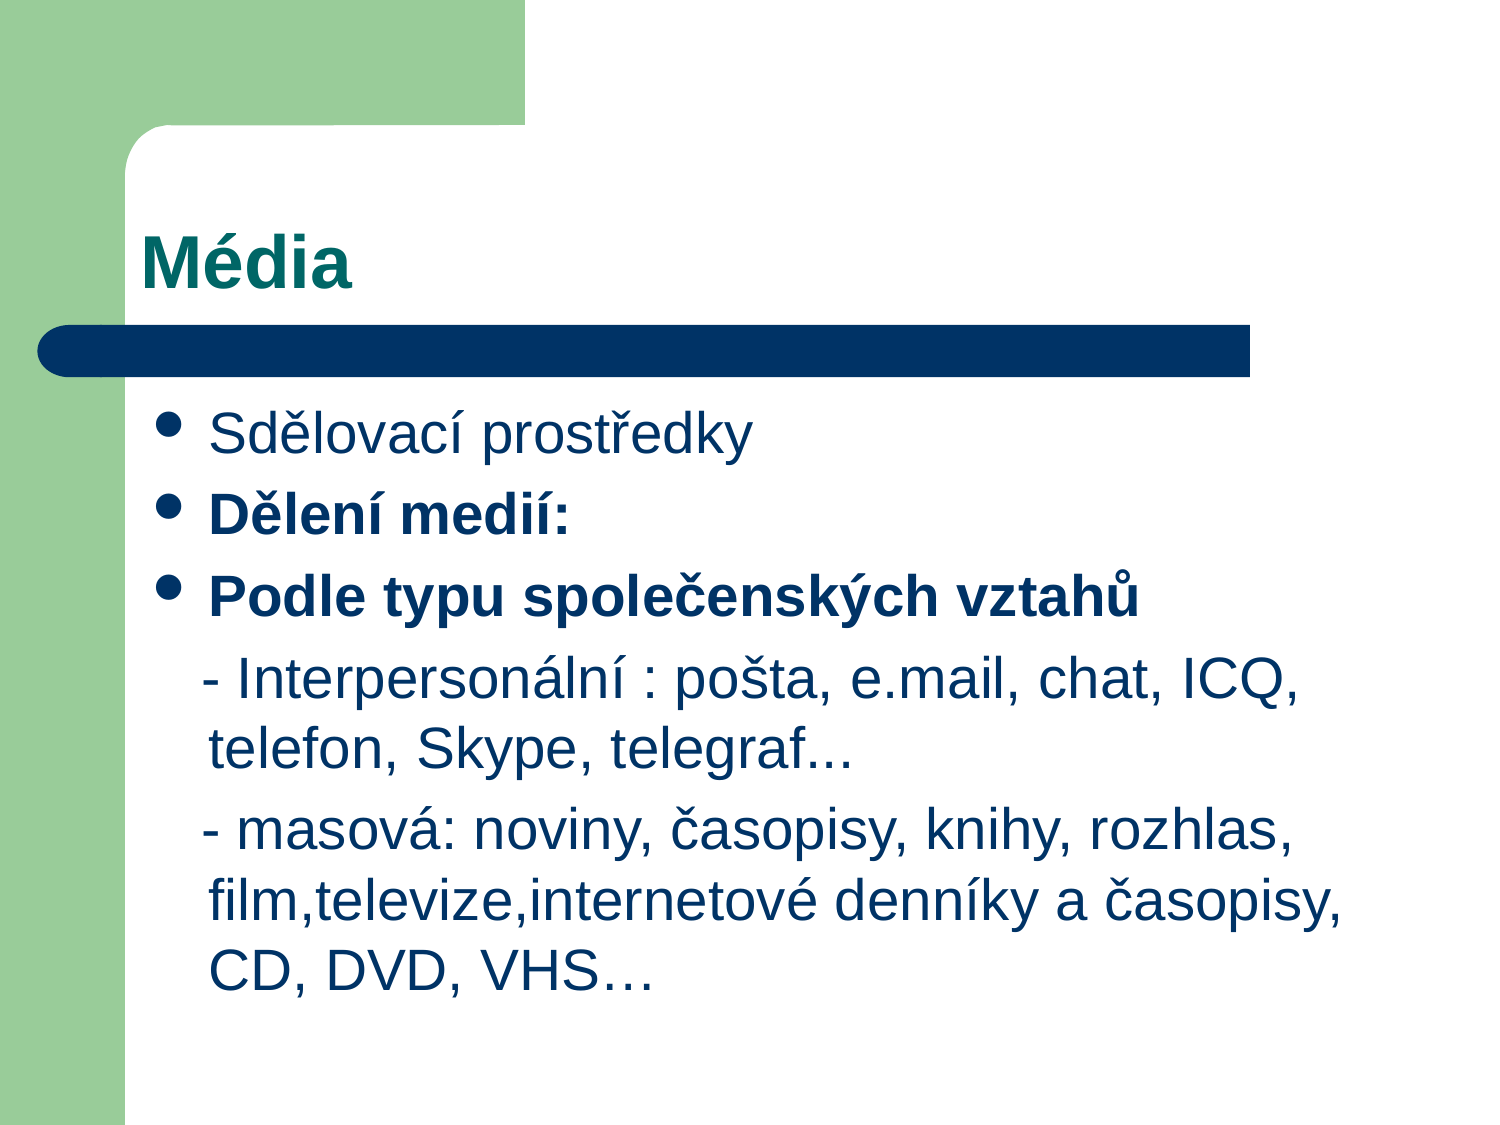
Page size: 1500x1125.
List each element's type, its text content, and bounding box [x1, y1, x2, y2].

list Sdělovací prostředky Dělení medií: Podle typu společenských vztahů - Interpersonální : pošta, e.mail, chat, ICQ, telefon, Skype, telegraf... - masová: noviny, časopisy, knihy, rozhlas, film,televize,internetové denníky a časopisy, CD, DVD, VHS… [137, 387, 1400, 999]
title Média [124, 124, 1426, 313]
